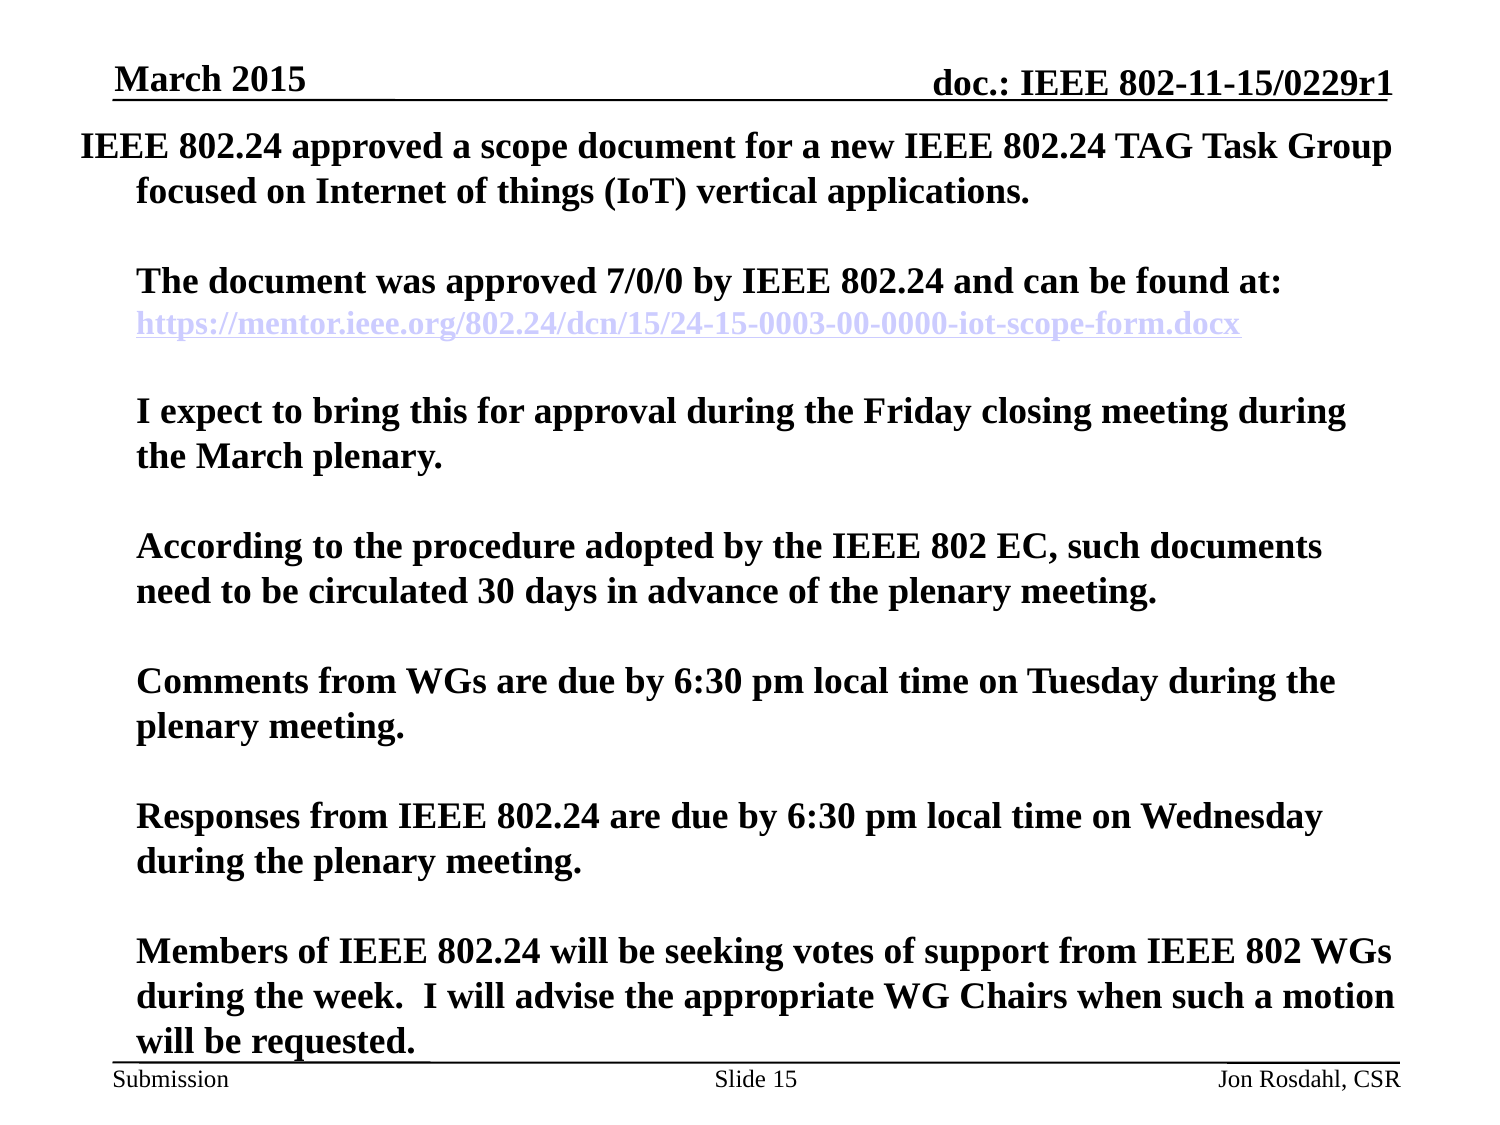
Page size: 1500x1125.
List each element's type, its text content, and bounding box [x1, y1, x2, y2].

footer Jon Rosdahl, CSR [878, 1061, 1402, 1093]
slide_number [114, 54, 423, 100]
list IEEE 802.24 approved a scope document for a new IEEE 802.24 TAG Task Group focused on Internet of things (IoT) vertical applications. The document was approved 7/0/0 by IEEE 802.24 and can be found at: https://mentor.ieee.org/802.24/dcn/15/24-15-0003-00-0000-iot-scope-form.docx I expect to bring this for approval during the Friday closing meeting during the March plenary. According to the procedure adopted by the IEEE 802 EC, such documents need to be circulated 30 days in advance of the plenary meeting. Comments from WGs are due by 6:30 pm local time on Tuesday during the plenary meeting. Responses from IEEE 802.24 are due by 6:30 pm local time on Wednesday during the plenary meeting. Members of IEEE 802.24 will be seeking votes of support from IEEE 802 WGs during the week. I will advise the appropriate WG Chairs when such a motion will be requested. [64, 113, 1412, 1059]
slide_number Slide 15 [712, 1061, 800, 1123]
